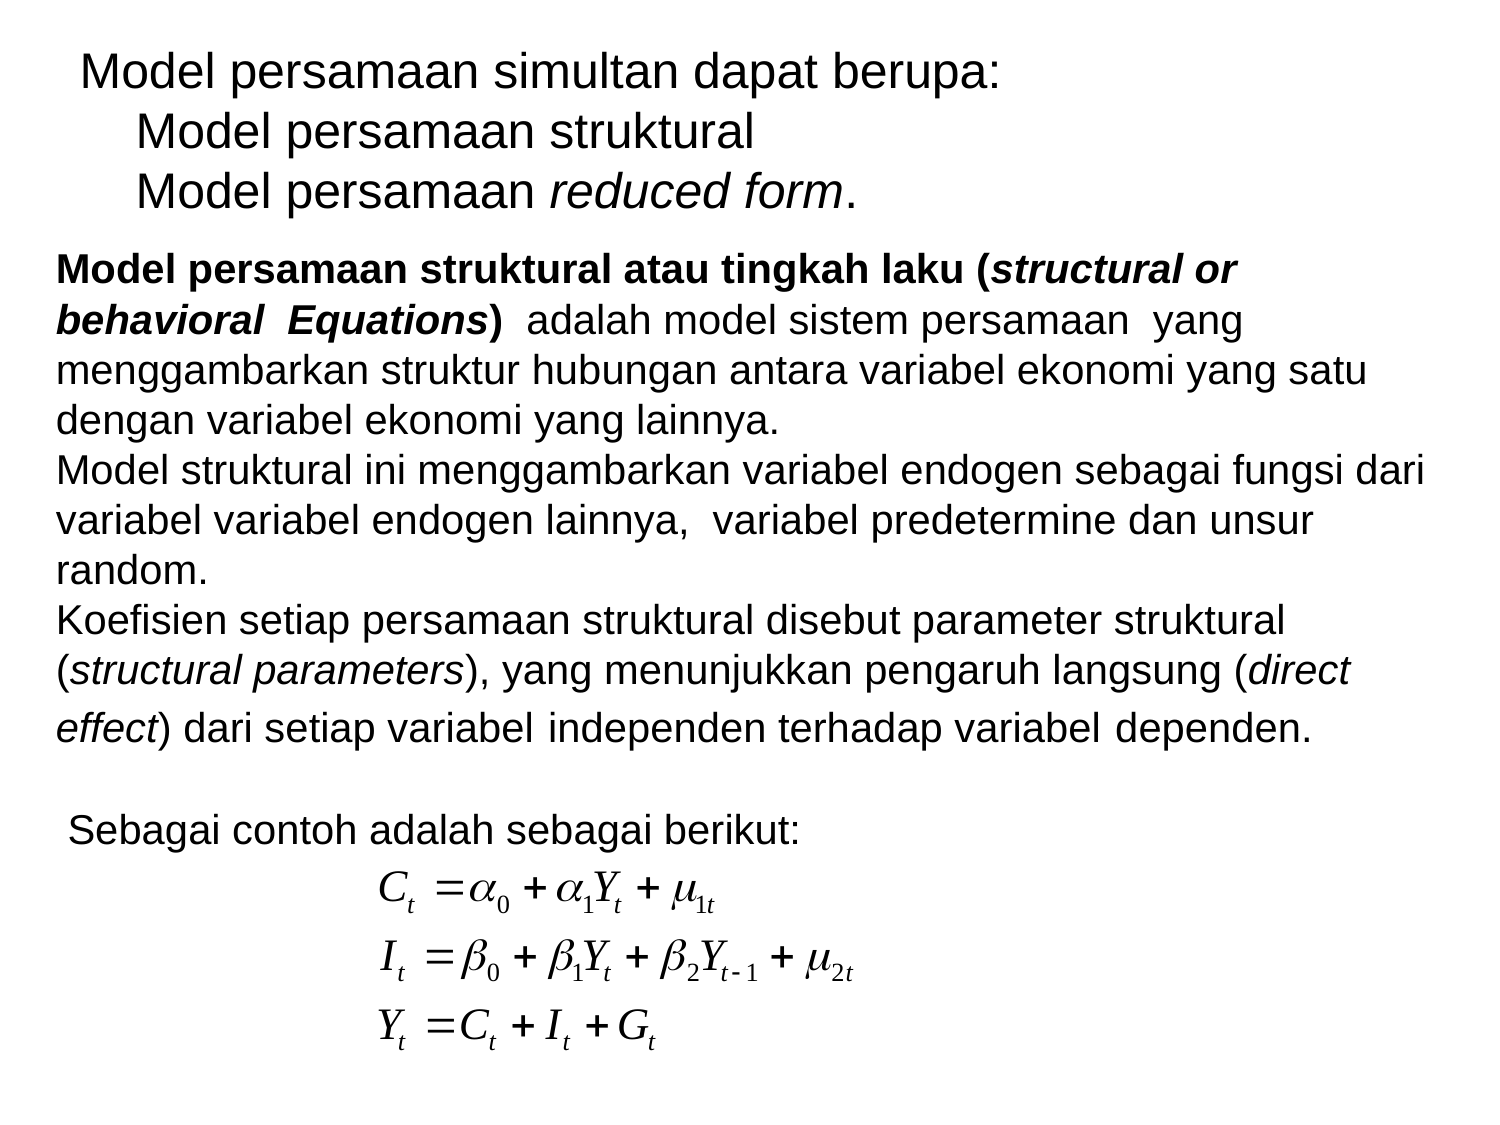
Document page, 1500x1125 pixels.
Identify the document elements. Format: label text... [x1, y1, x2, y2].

text_box Model persamaan struktural atau tingkah laku (structural or behavioral Equations) adalah model sistem persamaan yang menggambarkan struktur hubungan antara variabel ekonomi yang satu dengan variabel ekonomi yang lainnya. Model struktural ini menggambarkan variabel endogen sebagai fungsi dari variabel variabel endogen lainnya, variabel predetermine dan unsur random. Koefisien setiap persamaan struktural disebut parameter struktural (structural parameters), yang menunjukkan pengaruh langsung (direct effect) dari setiap variabel independen terhadap variabel dependen. Sebagai contoh adalah sebagai berikut: [41, 234, 1459, 910]
text_box Model persamaan simultan dapat berupa: Model persamaan struktural Model persamaan reduced form. [64, 30, 1223, 226]
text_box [371, 857, 869, 1061]
